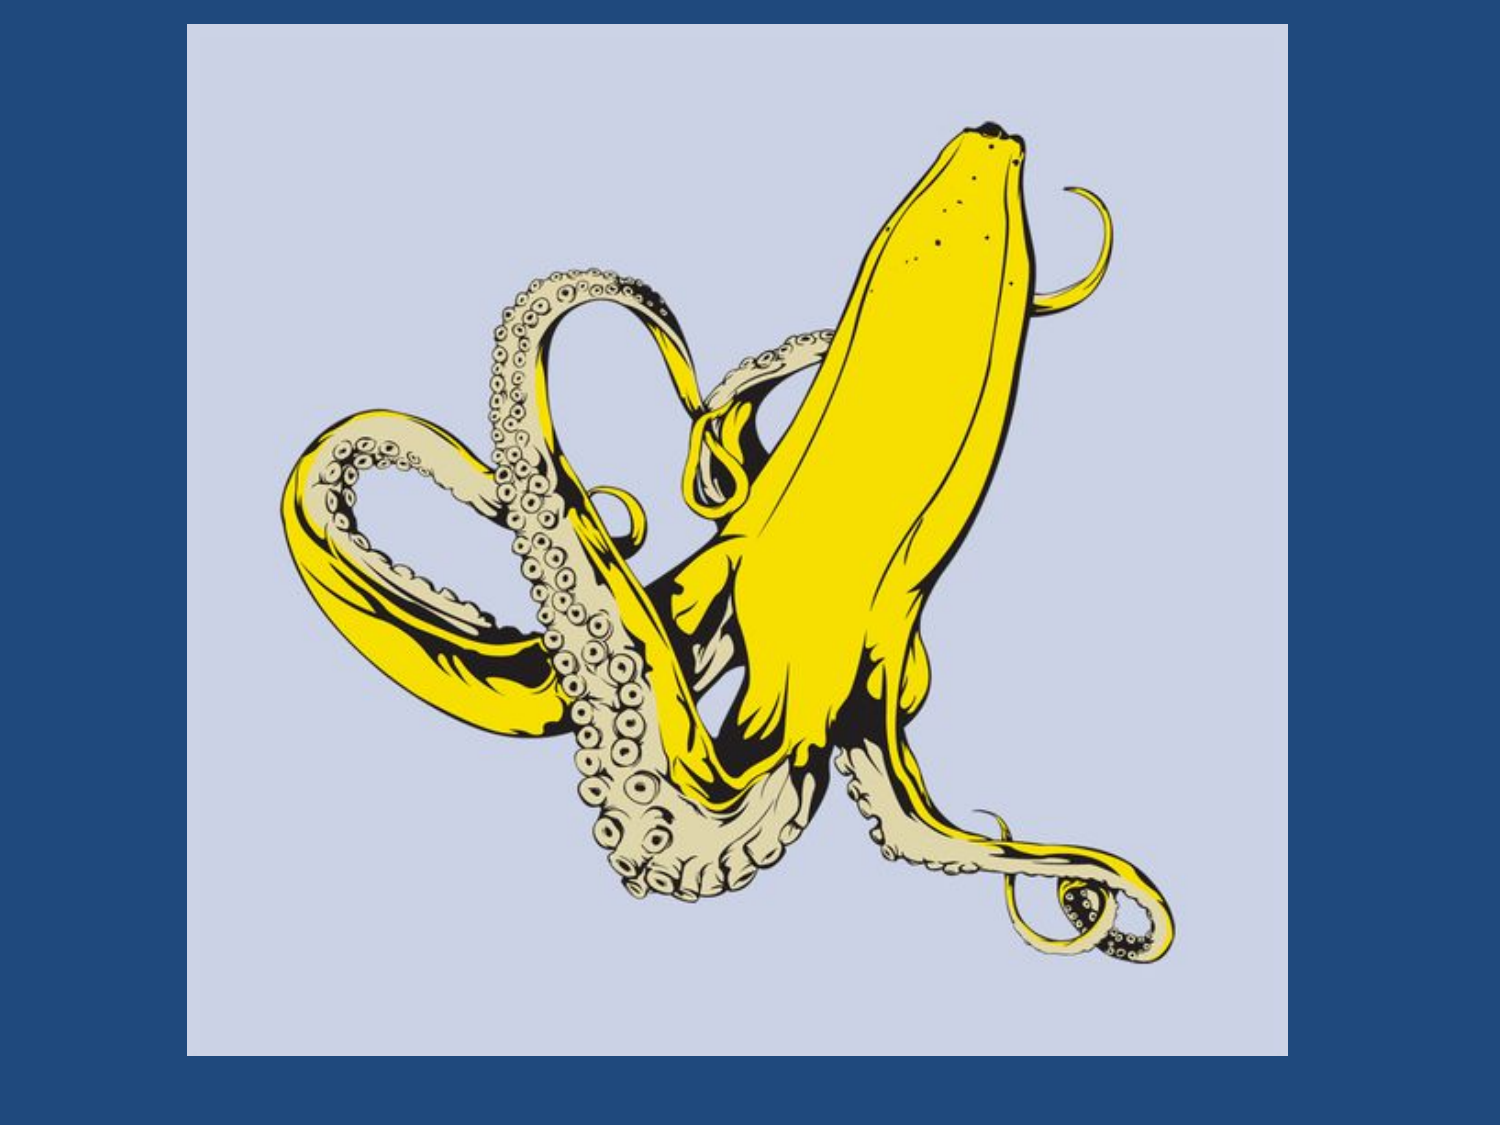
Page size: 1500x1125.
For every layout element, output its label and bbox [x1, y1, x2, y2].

picture [187, 24, 1288, 1056]
